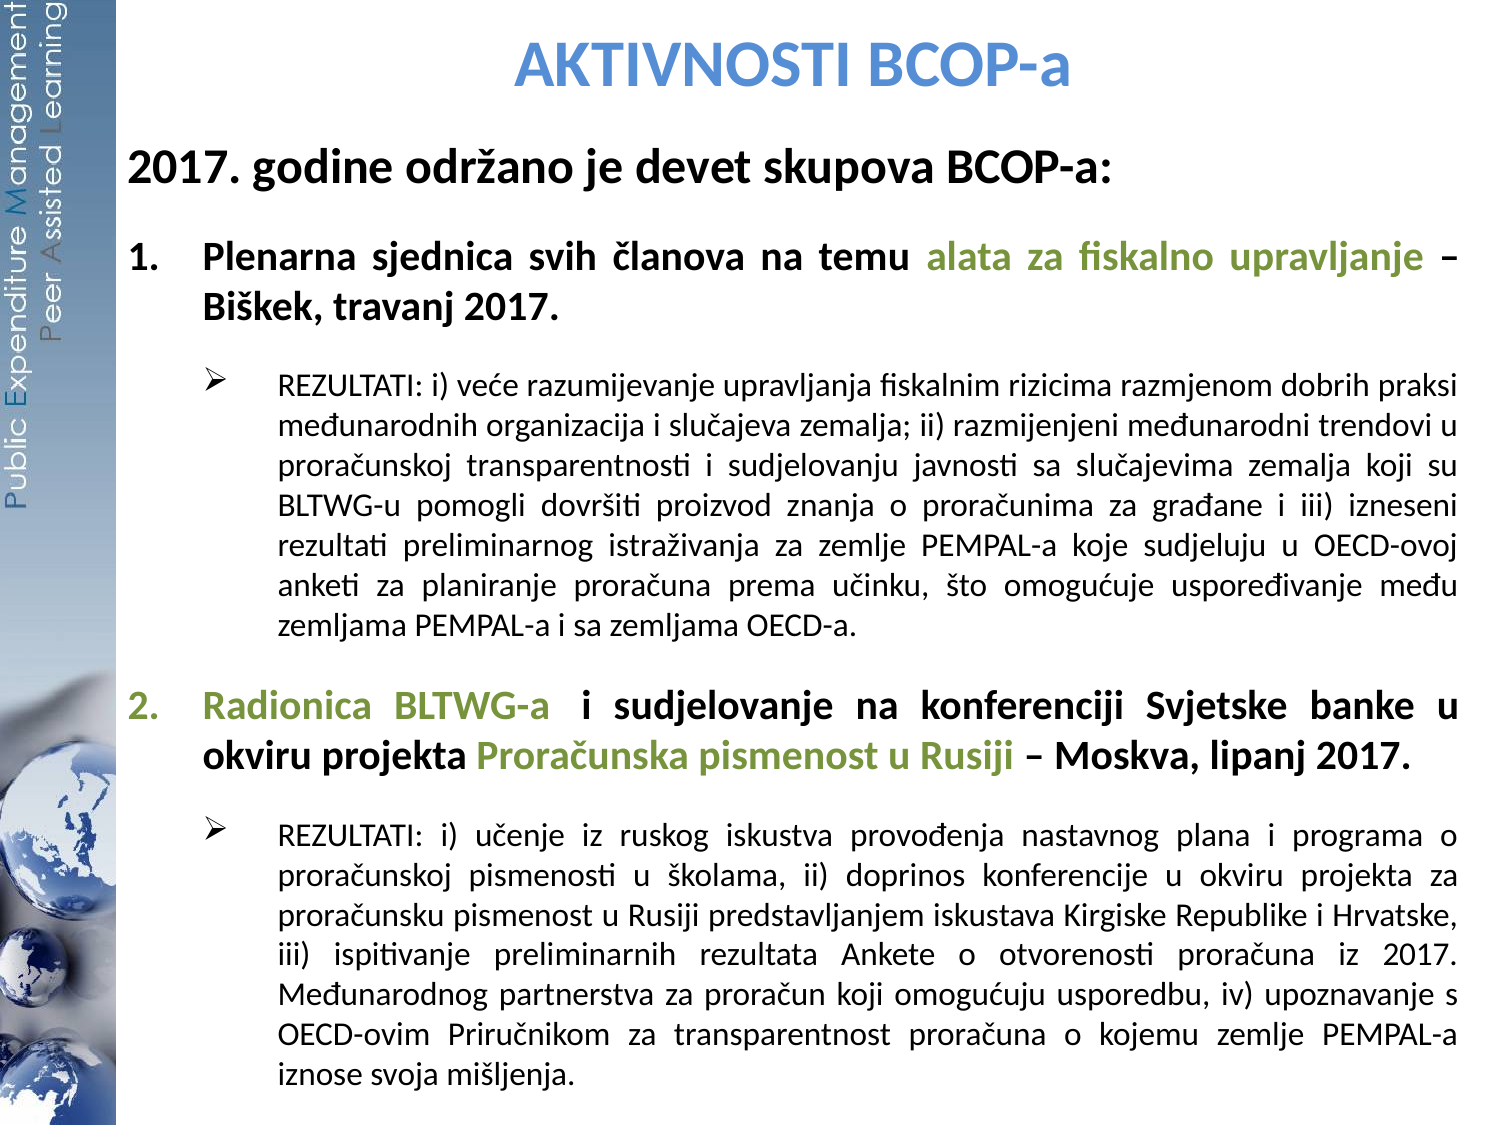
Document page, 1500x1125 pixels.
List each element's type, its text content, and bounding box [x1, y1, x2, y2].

subtitle AKTIVNOSTI BCOP-a 2017. godine održano je devet skupova BCOP-a: Plenarna sjednica svih članova na temu alata za fiskalno upravljanje – Biškek, travanj 2017. REZULTATI: i) veće razumijevanje upravljanja fiskalnim rizicima razmjenom dobrih praksi međunarodnih organizacija i slučajeva zemalja; ii) razmijenjeni međunarodni trendovi u proračunskoj transparentnosti i sudjelovanju javnosti sa slučajevima zemalja koji su BLTWG-u pomogli dovršiti proizvod znanja o proračunima za građane i iii) izneseni rezultati preliminarnog istraživanja za zemlje PEMPAL-a koje sudjeluju u OECD-ovoj anketi za planiranje proračuna prema učinku, što omogućuje uspoređivanje među zemljama PEMPAL-a i sa zemljama OECD-a. Radionica BLTWG-a i sudjelovanje na konferenciji Svjetske banke u okviru projekta Proračunska pismenost u Rusiji – Moskva, lipanj 2017. REZULTATI: i) učenje iz ruskog iskustva provođenja nastavnog plana i programa o proračunskoj pismenosti u školama, ii) doprinos konferencije u okviru projekta za proračunsku pismenost u Rusiji predstavljanjem iskustava Kirgiske Republike i Hrvatske, iii) ispitivanje preliminarnih rezultata Ankete o otvorenosti proračuna iz 2017. Međunarodnog partnerstva za proračun koji omogućuju usporedbu, iv) upoznavanje s OECD-ovim Priručnikom za transparentnost proračuna o kojemu zemlje PEMPAL-a iznose svoja mišljenja. [119, 12, 1475, 938]
picture [0, 0, 116, 1125]
